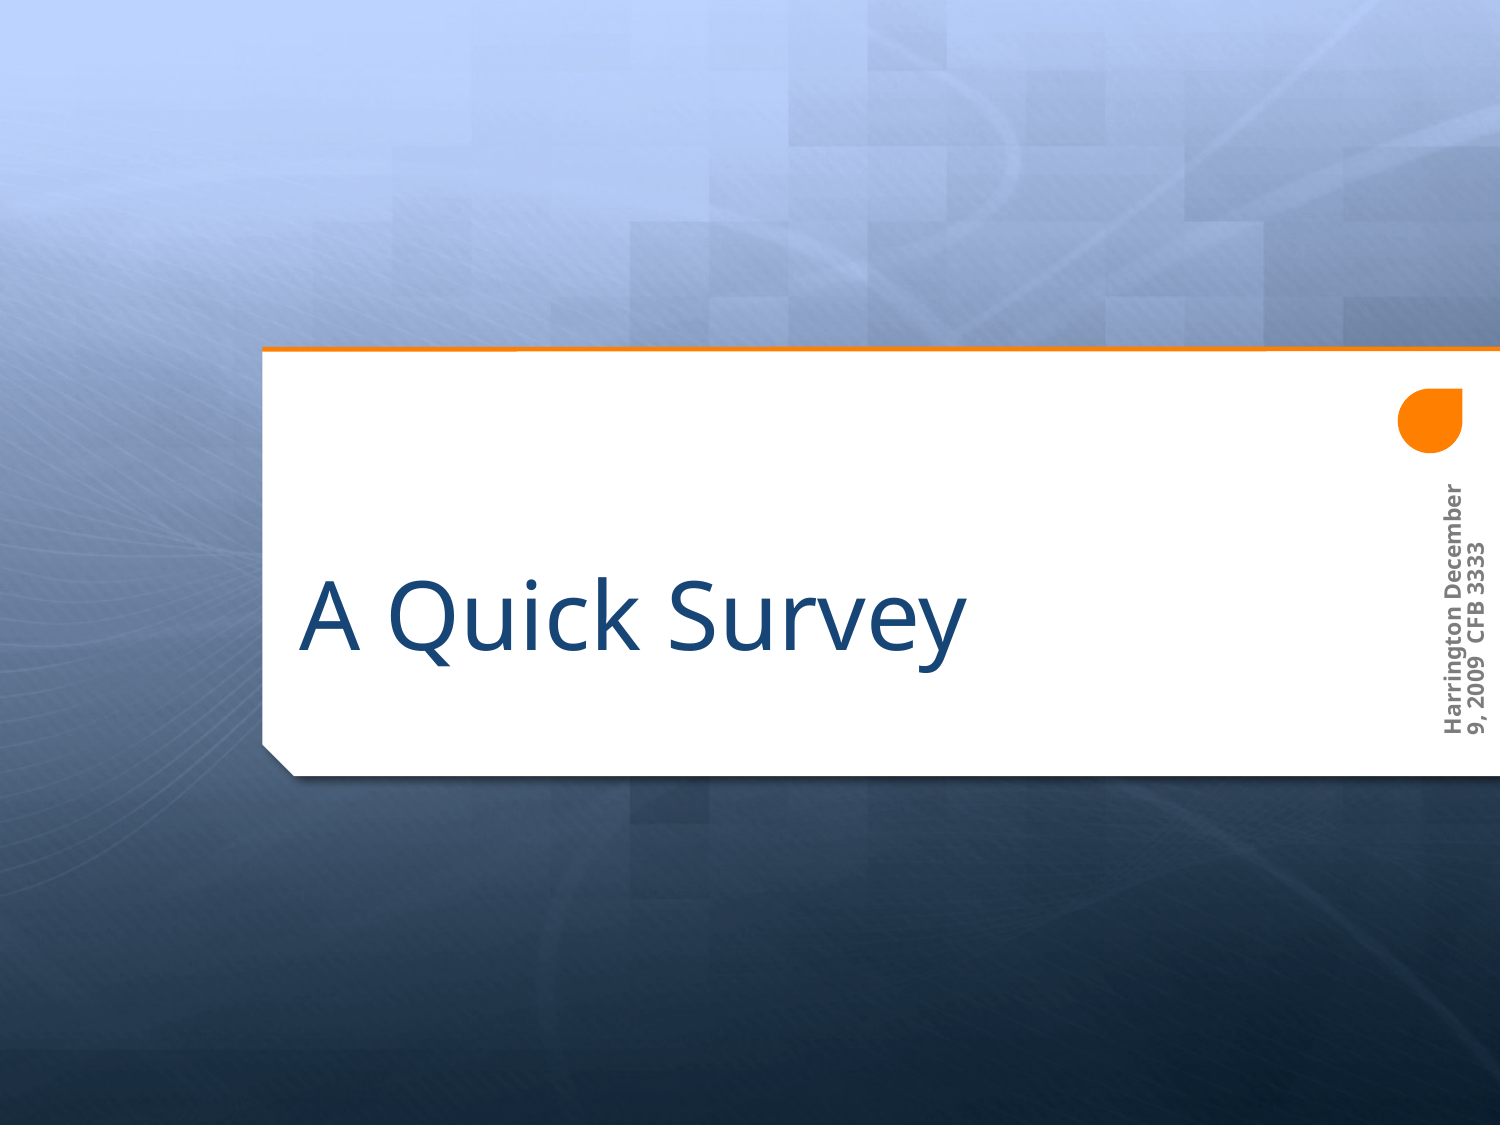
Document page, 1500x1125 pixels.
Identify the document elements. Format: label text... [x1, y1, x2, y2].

title A Quick Survey [284, 435, 1248, 677]
footer Harrington December 9, 2009 CFB 3333 [1437, 450, 1498, 751]
